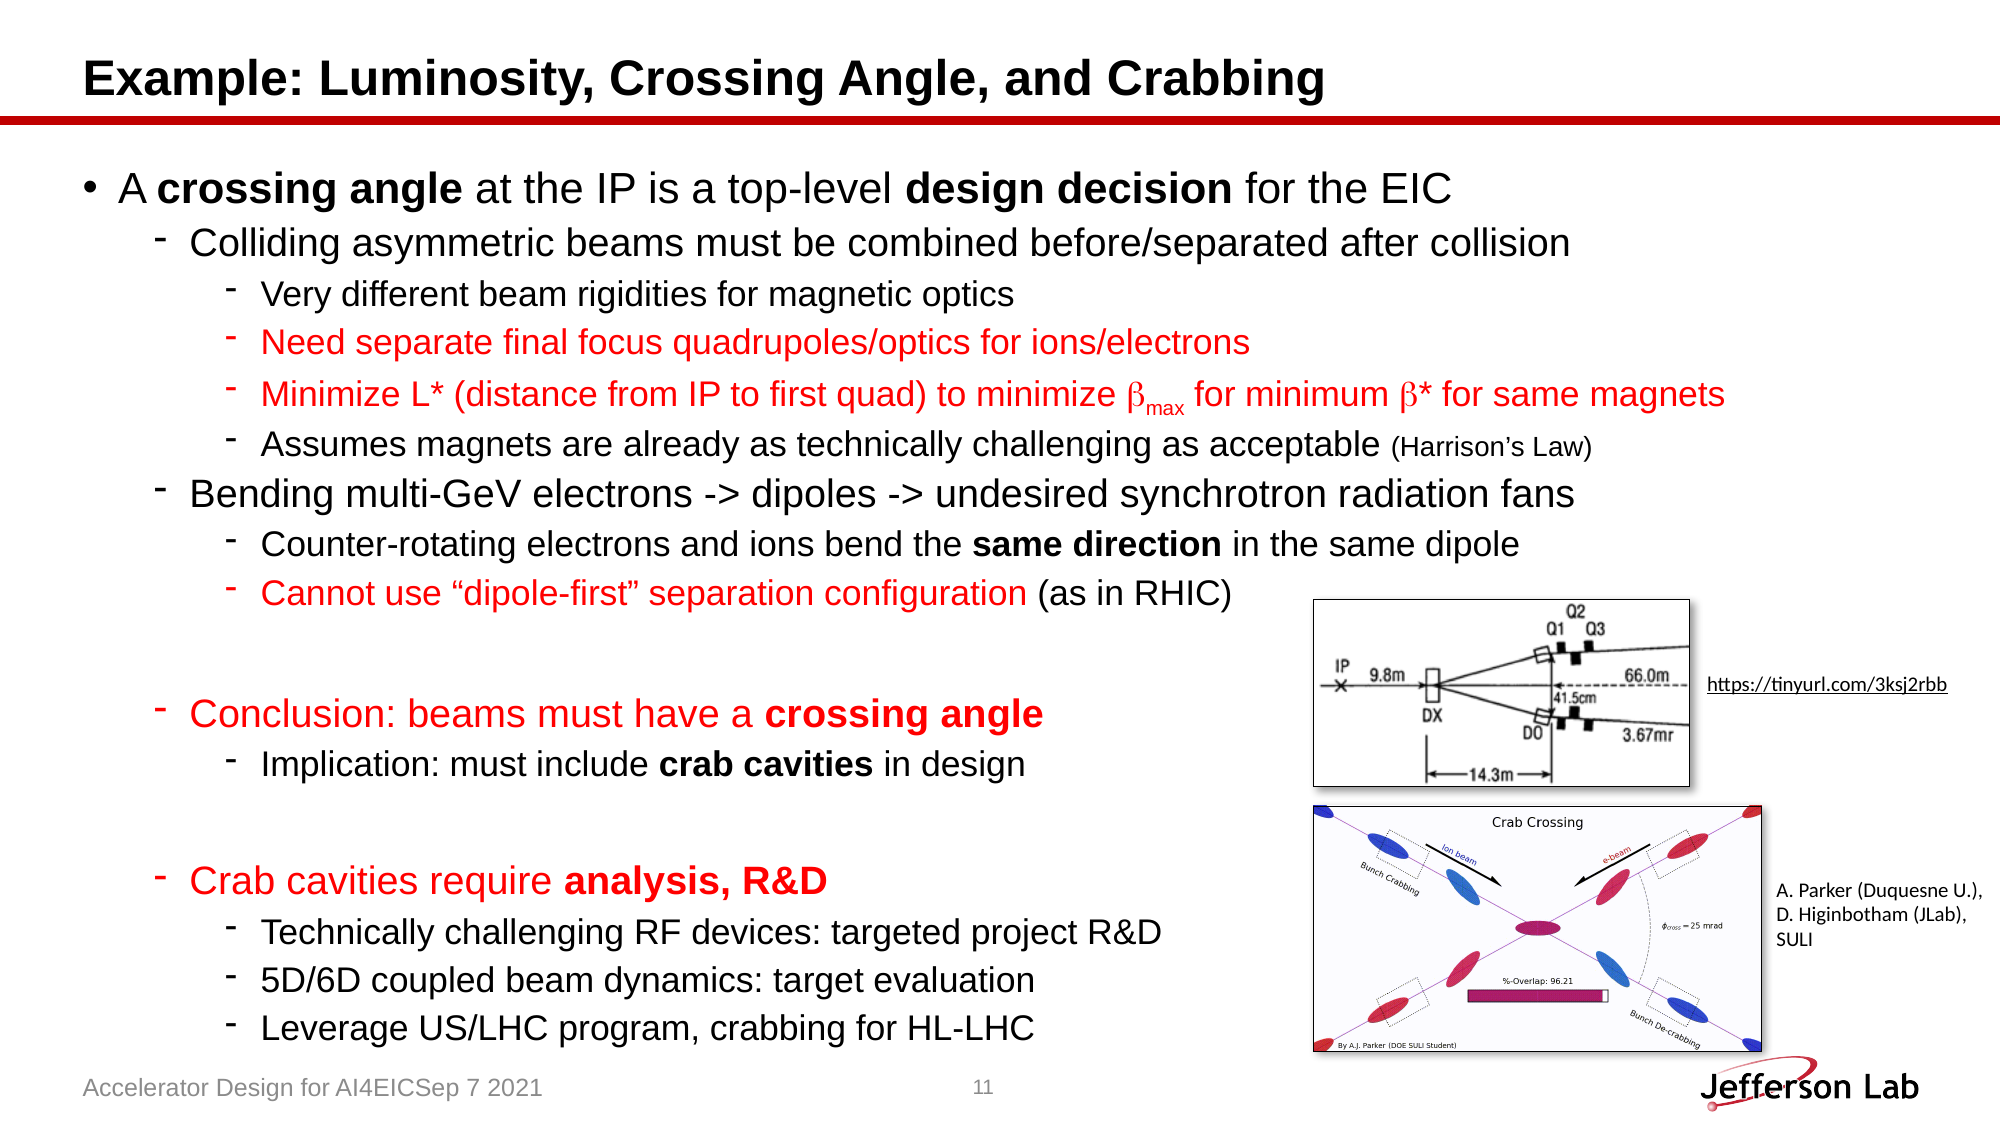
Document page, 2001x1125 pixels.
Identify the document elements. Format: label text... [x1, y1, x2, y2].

text_box A. Parker (Duquesne U.), D. Higinbotham (JLab), SULI [1762, 868, 2000, 959]
picture [1313, 805, 1762, 1052]
footer Accelerator Design for AI4EIC Sep 7 2021 [67, 1060, 925, 1112]
picture [1698, 1047, 1933, 1124]
picture [1313, 599, 1690, 787]
list A crossing angle at the IP is a top-level design decision for the EIC Colliding asymmetric beams must be combined before/separated after collision Very different beam rigidities for magnetic optics Need separate final focus quadrupoles/optics for ions/electrons Minimize L* (distance from IP to first quad) to minimize bmax for minimum b* for same magnets Assumes magnets are already as technically challenging as acceptable (Harrison’s Law) Bending multi-GeV electrons -> dipoles -> undesired synchrotron radiation fans Counter-rotating electrons and ions bend the same direction in the same dipole Cannot use “dipole-first” separation configuration (as in RHIC) Conclusion: beams must have a crossing angle Implication: must include crab cavities in design Crab cavities require analysis, R&D Technically challenging RF devices: targeted project R&D 5D/6D coupled beam dynamics: target evaluation Leverage US/LHC program, crabbing for HL-LHC [67, 158, 1919, 1061]
text_box https://tinyurl.com/3ksj2rbb [1692, 663, 1968, 704]
slide_number 11 [924, 1060, 1042, 1111]
title Example: Luminosity, Crossing Angle, and Crabbing [67, 39, 1919, 120]
